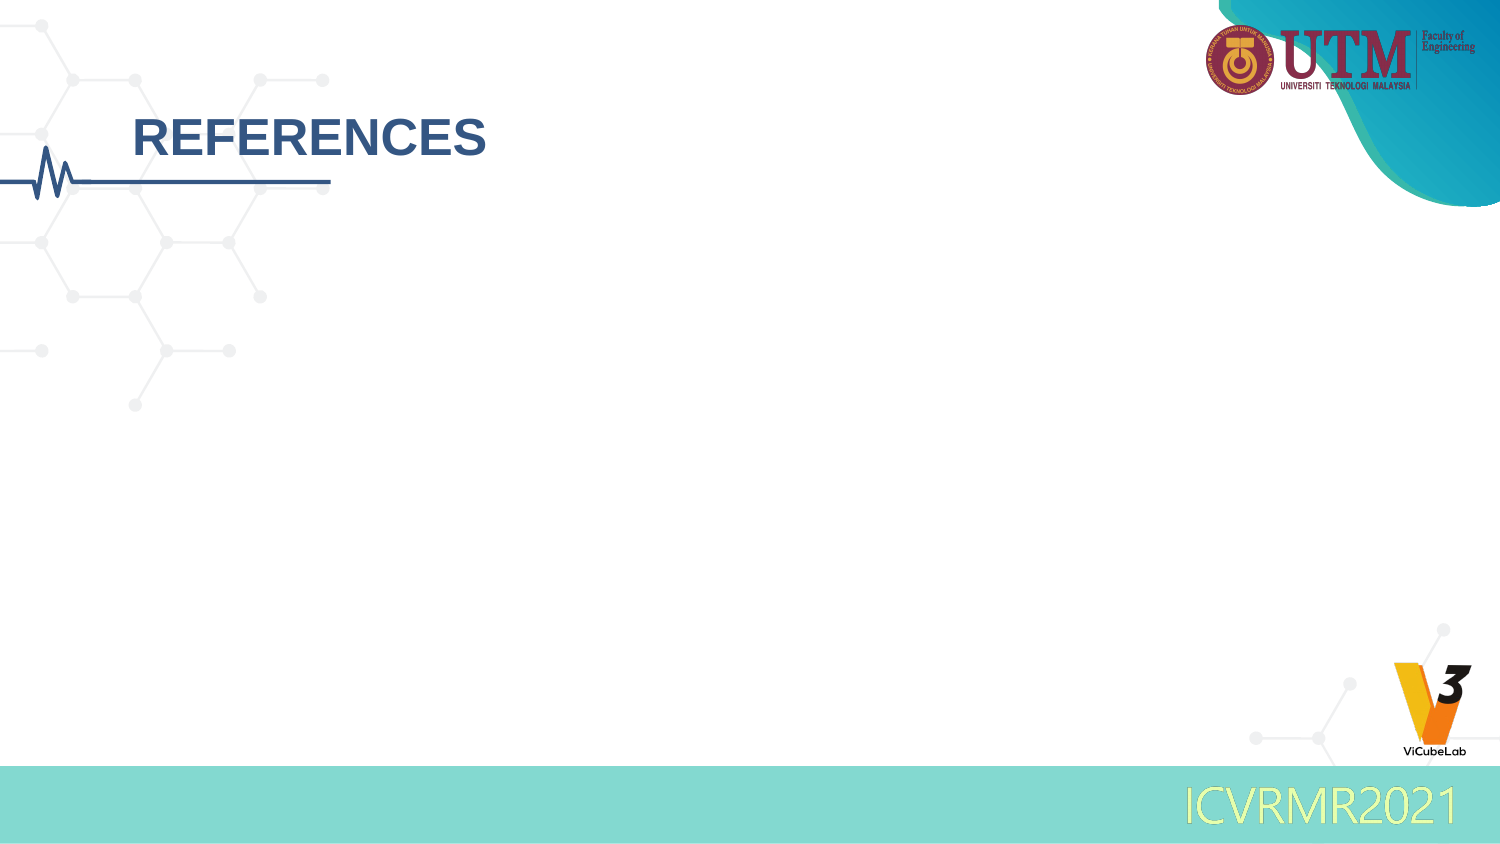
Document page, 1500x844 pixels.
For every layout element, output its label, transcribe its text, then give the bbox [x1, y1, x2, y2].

picture [1206, 25, 1448, 95]
picture [1178, 774, 1462, 834]
title REFERENCES [116, 88, 1383, 167]
picture [1383, 658, 1484, 760]
